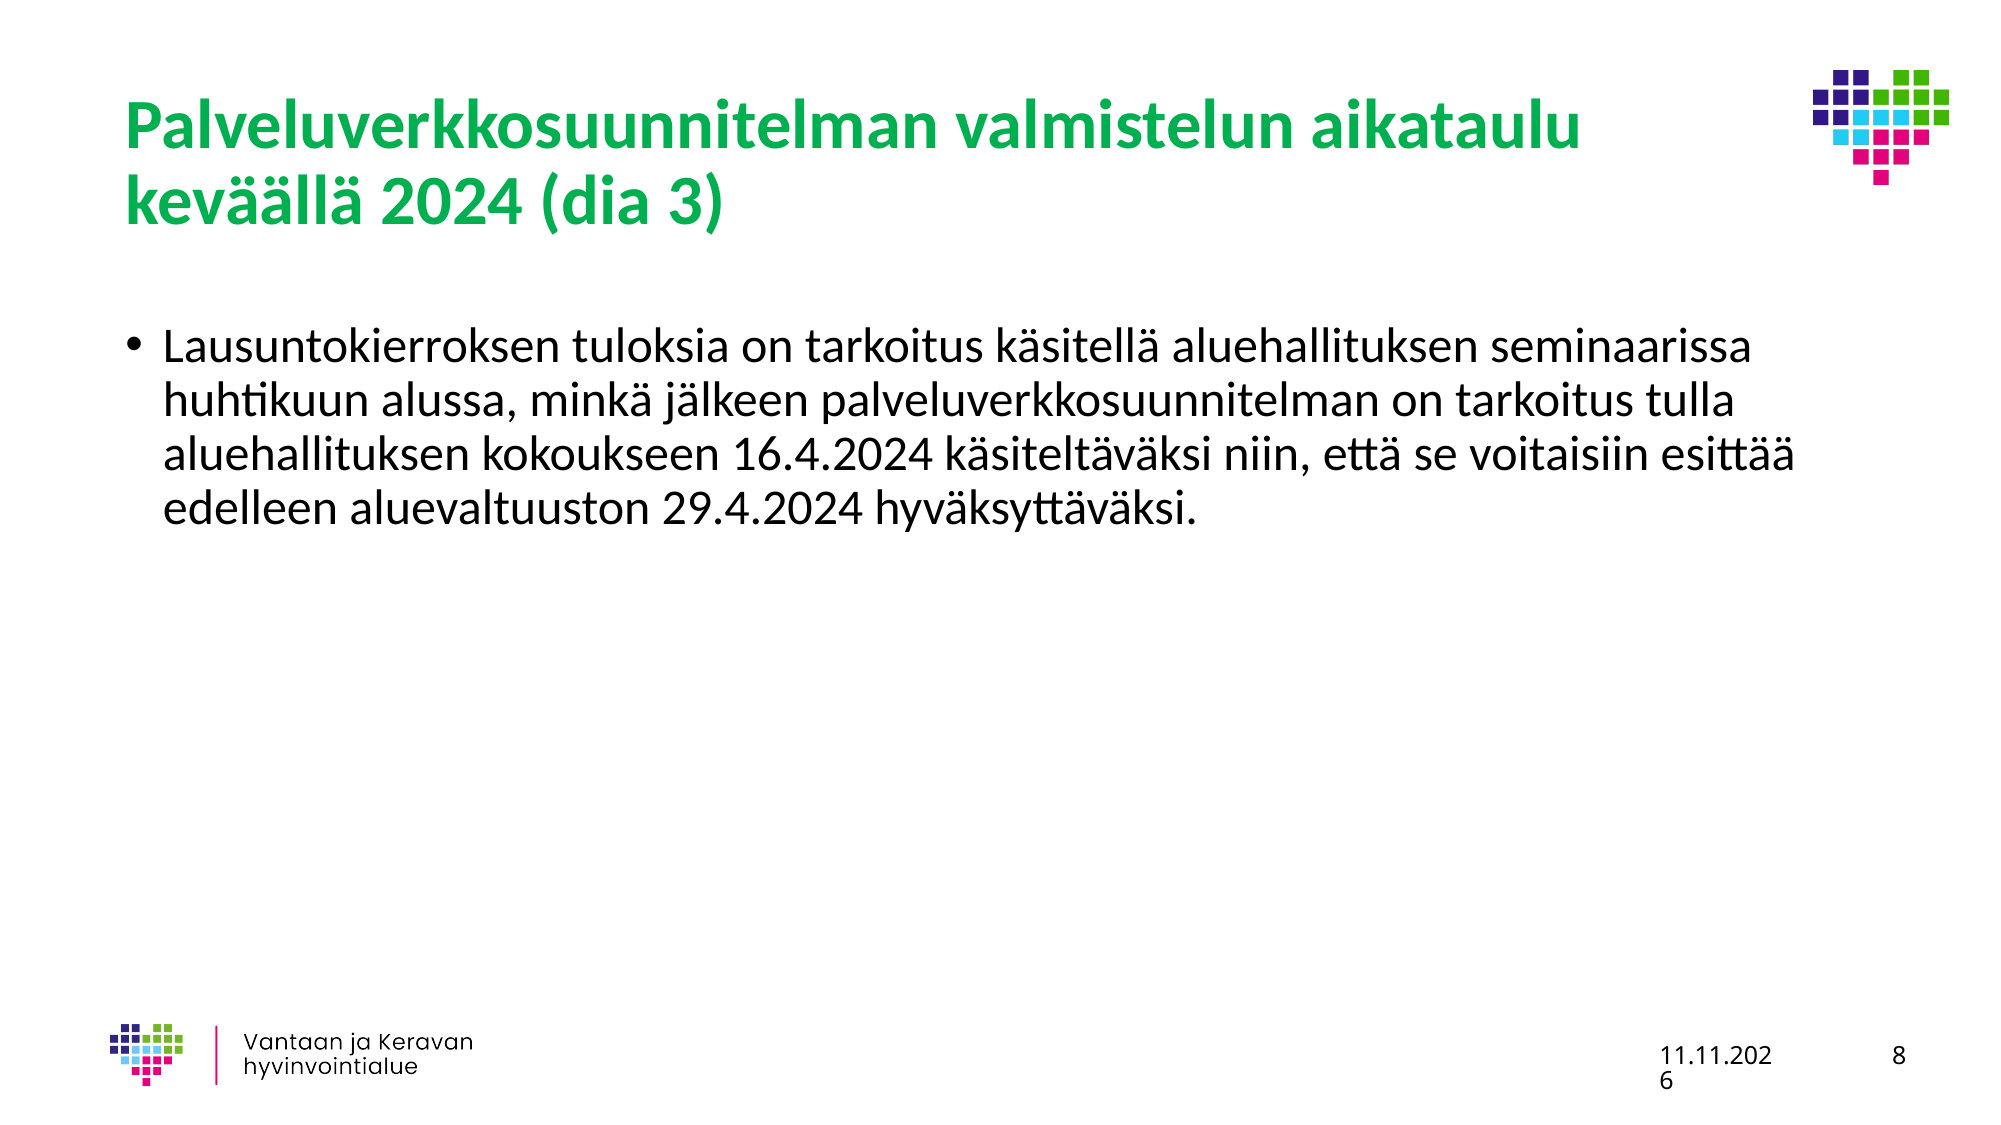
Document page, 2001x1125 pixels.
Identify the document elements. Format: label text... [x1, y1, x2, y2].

title Palveluverkkosuunnitelman valmistelun aikataulu keväällä 2024 (dia 3) [110, 79, 1681, 248]
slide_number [1644, 1026, 1800, 1087]
list Lausuntokierroksen tuloksia on tarkoitus käsitellä aluehallituksen seminaarissa huhtikuun alussa, minkä jälkeen palveluverkkosuunnitelman on tarkoitus tulla aluehallituksen kokoukseen 16.4.2024 käsiteltäväksi niin, että se voitaisiin esittää edelleen aluevaltuuston 29.4.2024 hyväksyttäväksi. [110, 311, 1949, 989]
slide_number 8 [1849, 1026, 1949, 1087]
picture [110, 1024, 491, 1087]
picture [1813, 70, 1949, 185]
